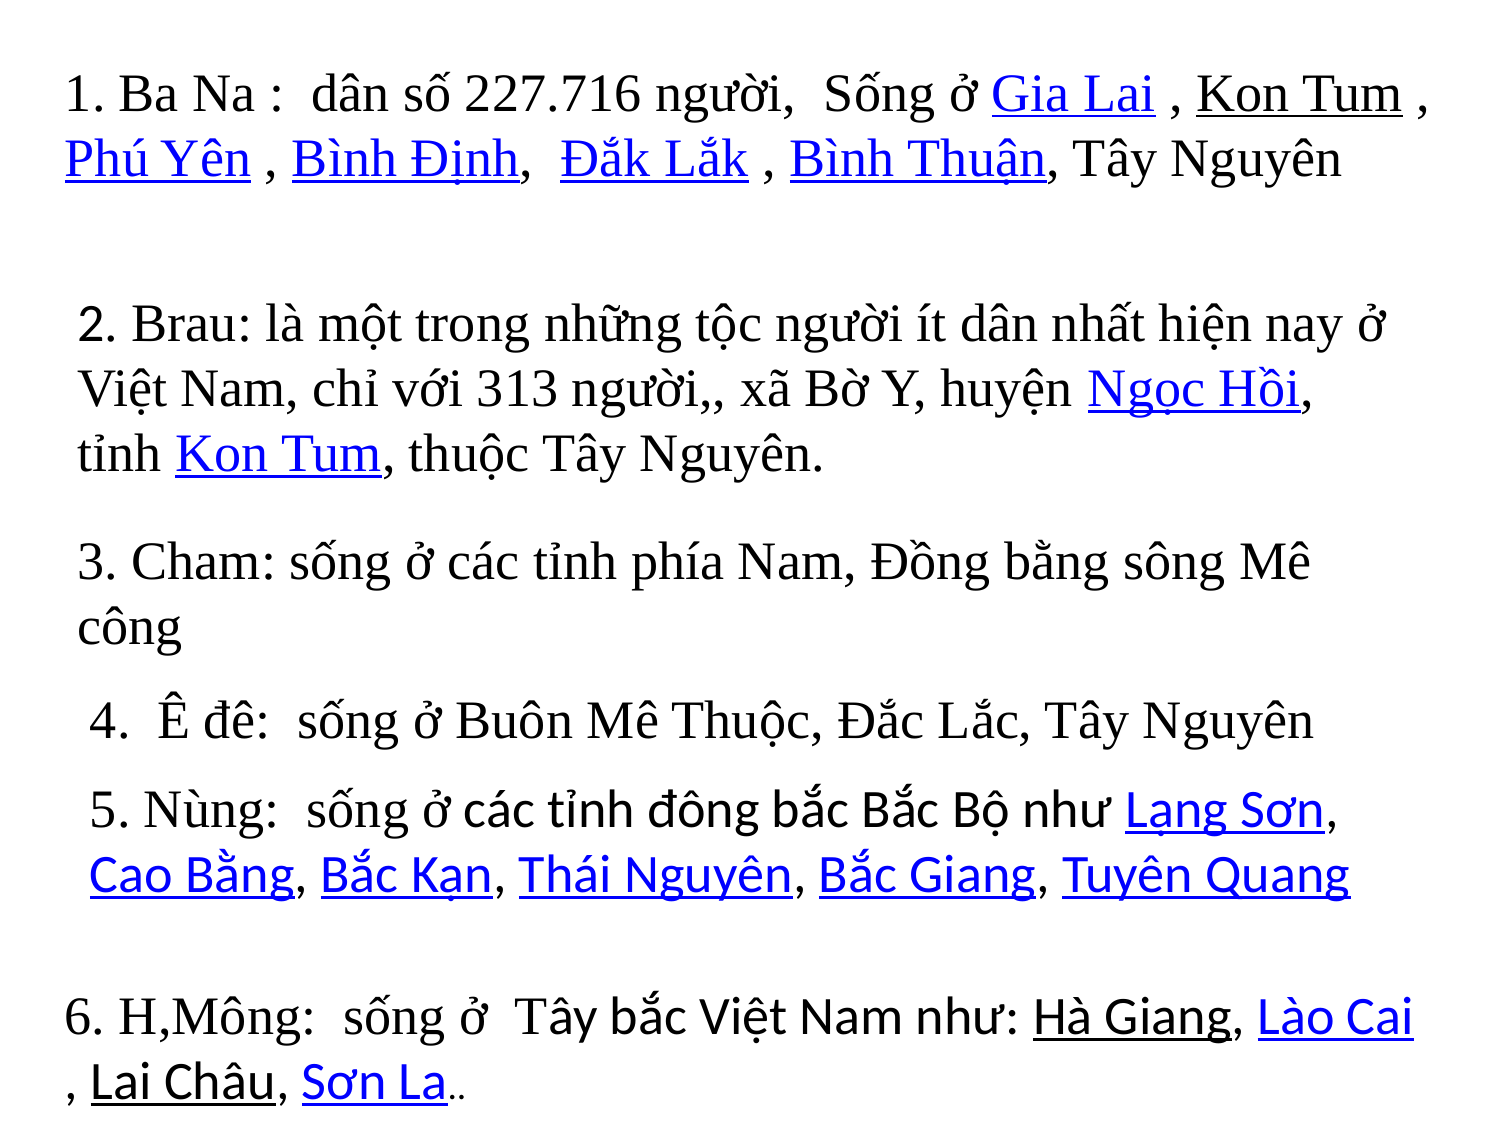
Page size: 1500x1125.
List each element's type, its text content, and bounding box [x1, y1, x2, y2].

text_box 3. Cham: sống ở các tỉnh phía Nam, Đồng bằng sông Mê công [62, 518, 1438, 663]
text_box 2. Brau: là một trong những tộc người ít dân nhất hiện nay ở Việt Nam, chỉ với 313 người,, xã Bờ Y, huyện Ngọc Hồi, tỉnh Kon Tum, thuộc Tây Nguyên. [62, 280, 1425, 490]
text_box 5. Nùng: sống ở các tỉnh đông bắc Bắc Bộ như Lạng Sơn, Cao Bằng, Bắc Kạn, Thái Nguyên, Bắc Giang, Tuyên Quang [74, 765, 1438, 911]
text_box 6. H,Mông: sống ở Tây bắc Việt Nam như: Hà Giang, Lào Cai, Lai Châu, Sơn La.. [50, 972, 1435, 1118]
text_box 1. Ba Na : dân số 227.716 người, Sống ở Gia Lai , Kon Tum , Phú Yên , Bình Định, Đắk Lắk , Bình Thuận, Tây Nguyên [49, 49, 1463, 195]
text_box 4. Ê đê: sống ở Buôn Mê Thuộc, Đắc Lắc, Tây Nguyên [74, 676, 1438, 757]
